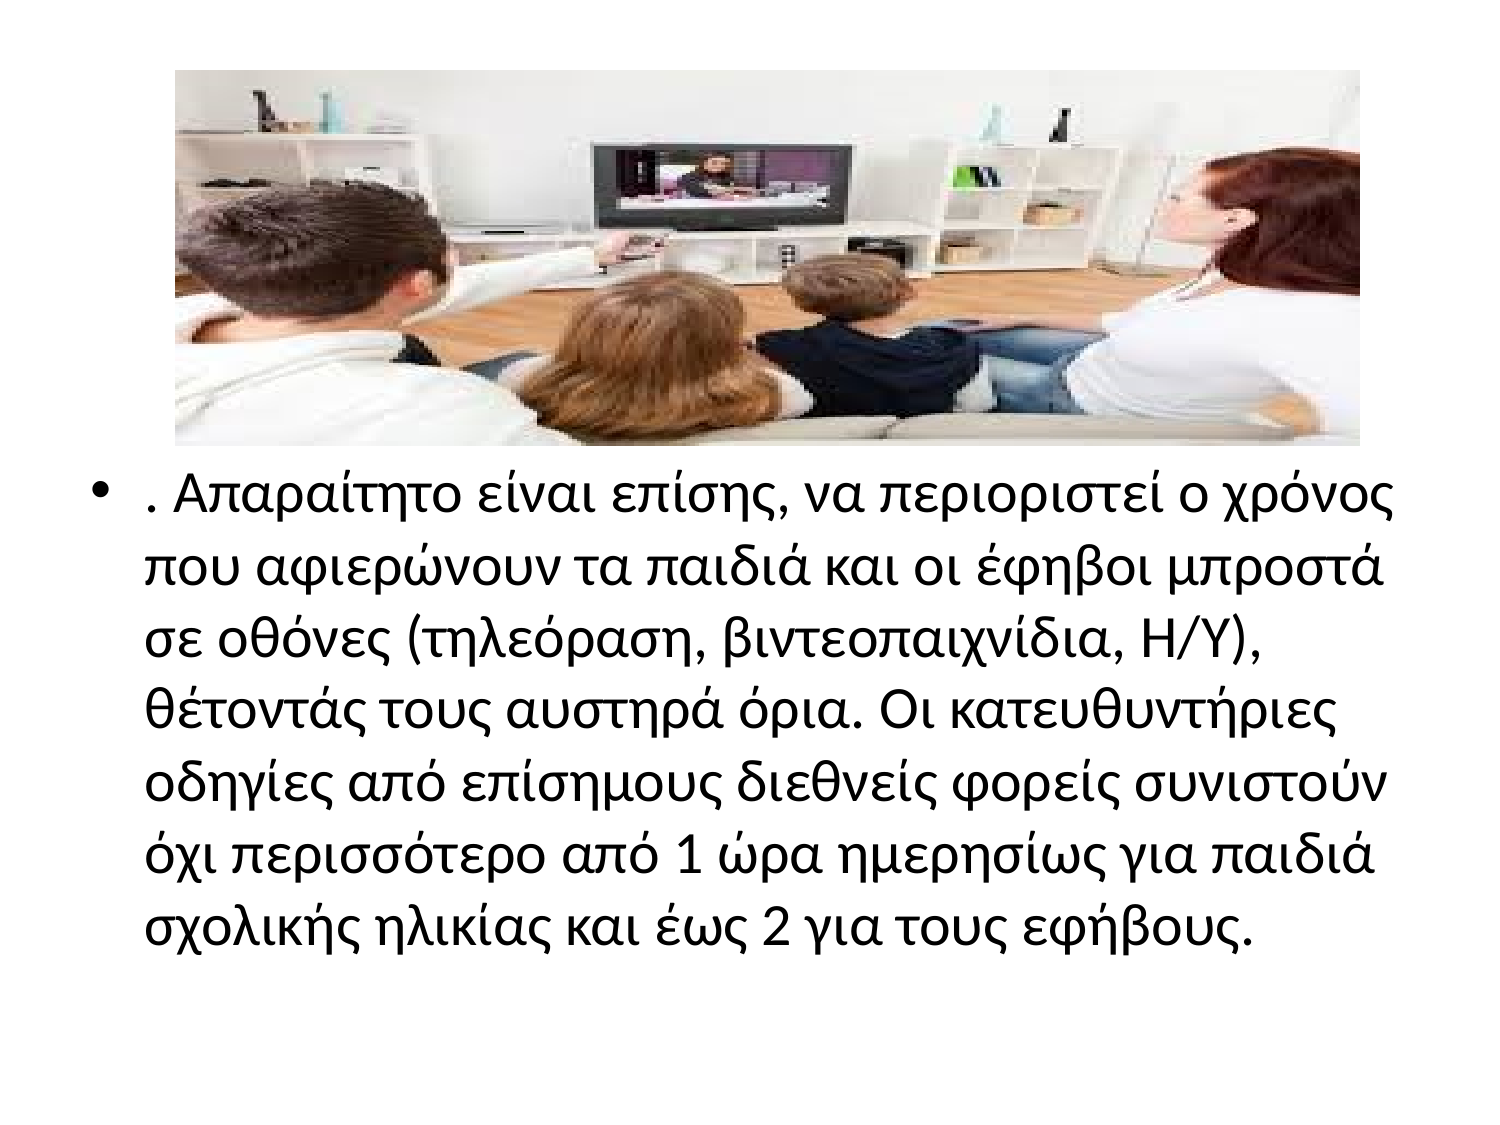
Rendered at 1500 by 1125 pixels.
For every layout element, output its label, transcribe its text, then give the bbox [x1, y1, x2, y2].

list . Απαραίτητο είναι επίσης, να περιοριστεί ο χρόνος που αφιερώνουν τα παιδιά και οι έφηβοι μπροστά σε οθόνες (τηλεόραση, βιντεοπαιχνίδια, Η/Υ), θέτοντάς τους αυστηρά όρια. Οι κατευθυντήριες οδηγίες από επίσημους διεθνείς φορείς συνιστούν όχι περισσότερο από 1 ώρα ημερησίως για παιδιά σχολικής ηλικίας και έως 2 για τους εφήβους. [75, 445, 1425, 1067]
picture [175, 70, 1360, 446]
